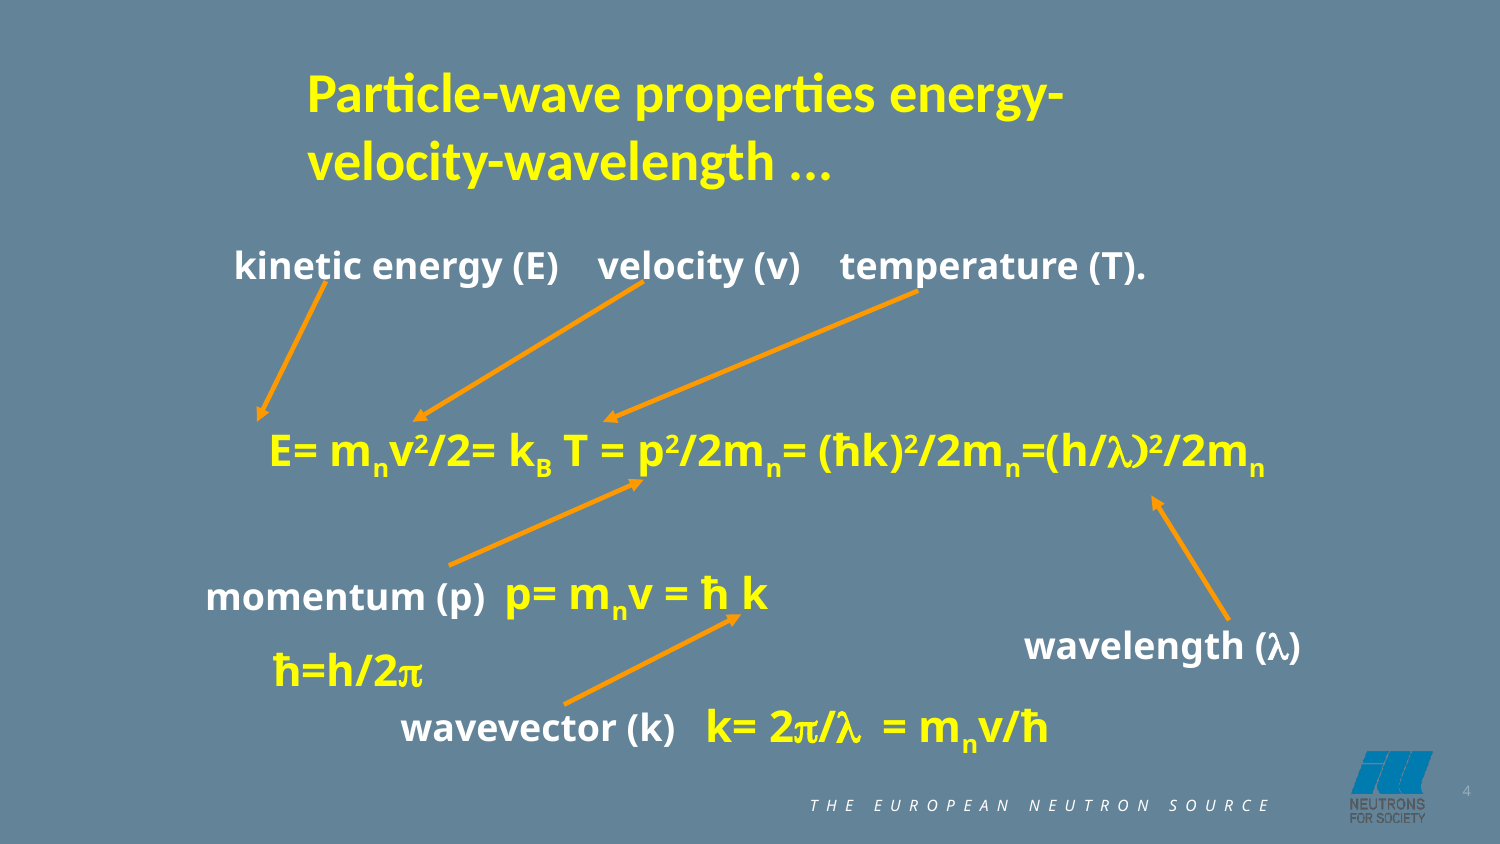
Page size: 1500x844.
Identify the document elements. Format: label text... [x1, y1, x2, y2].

text_box E= mnv2/2= kB T = p2/2mn= (ħk)2/2mn=(h/l)2/2mn [253, 415, 1292, 491]
text_box wavelength (l) [1008, 614, 1316, 675]
text_box [1151, 495, 1226, 614]
text_box p= mnv = ħ k [489, 558, 784, 633]
text_box [602, 290, 919, 423]
picture [1350, 751, 1433, 823]
text_box k= 2p/l = mnv/ħ [682, 691, 1065, 766]
text_box wavevector (k) [385, 696, 699, 757]
text_box ħ=h/2p [258, 634, 438, 703]
text_box [449, 478, 644, 565]
text_box [256, 281, 327, 422]
text_box [412, 281, 644, 422]
text_box momentum (p) [190, 565, 489, 626]
text_box Particle-wave properties energy-velocity-wavelength ... [307, 23, 1108, 192]
text_box kinetic energy (E) velocity (v) temperature (T). [218, 234, 1230, 295]
